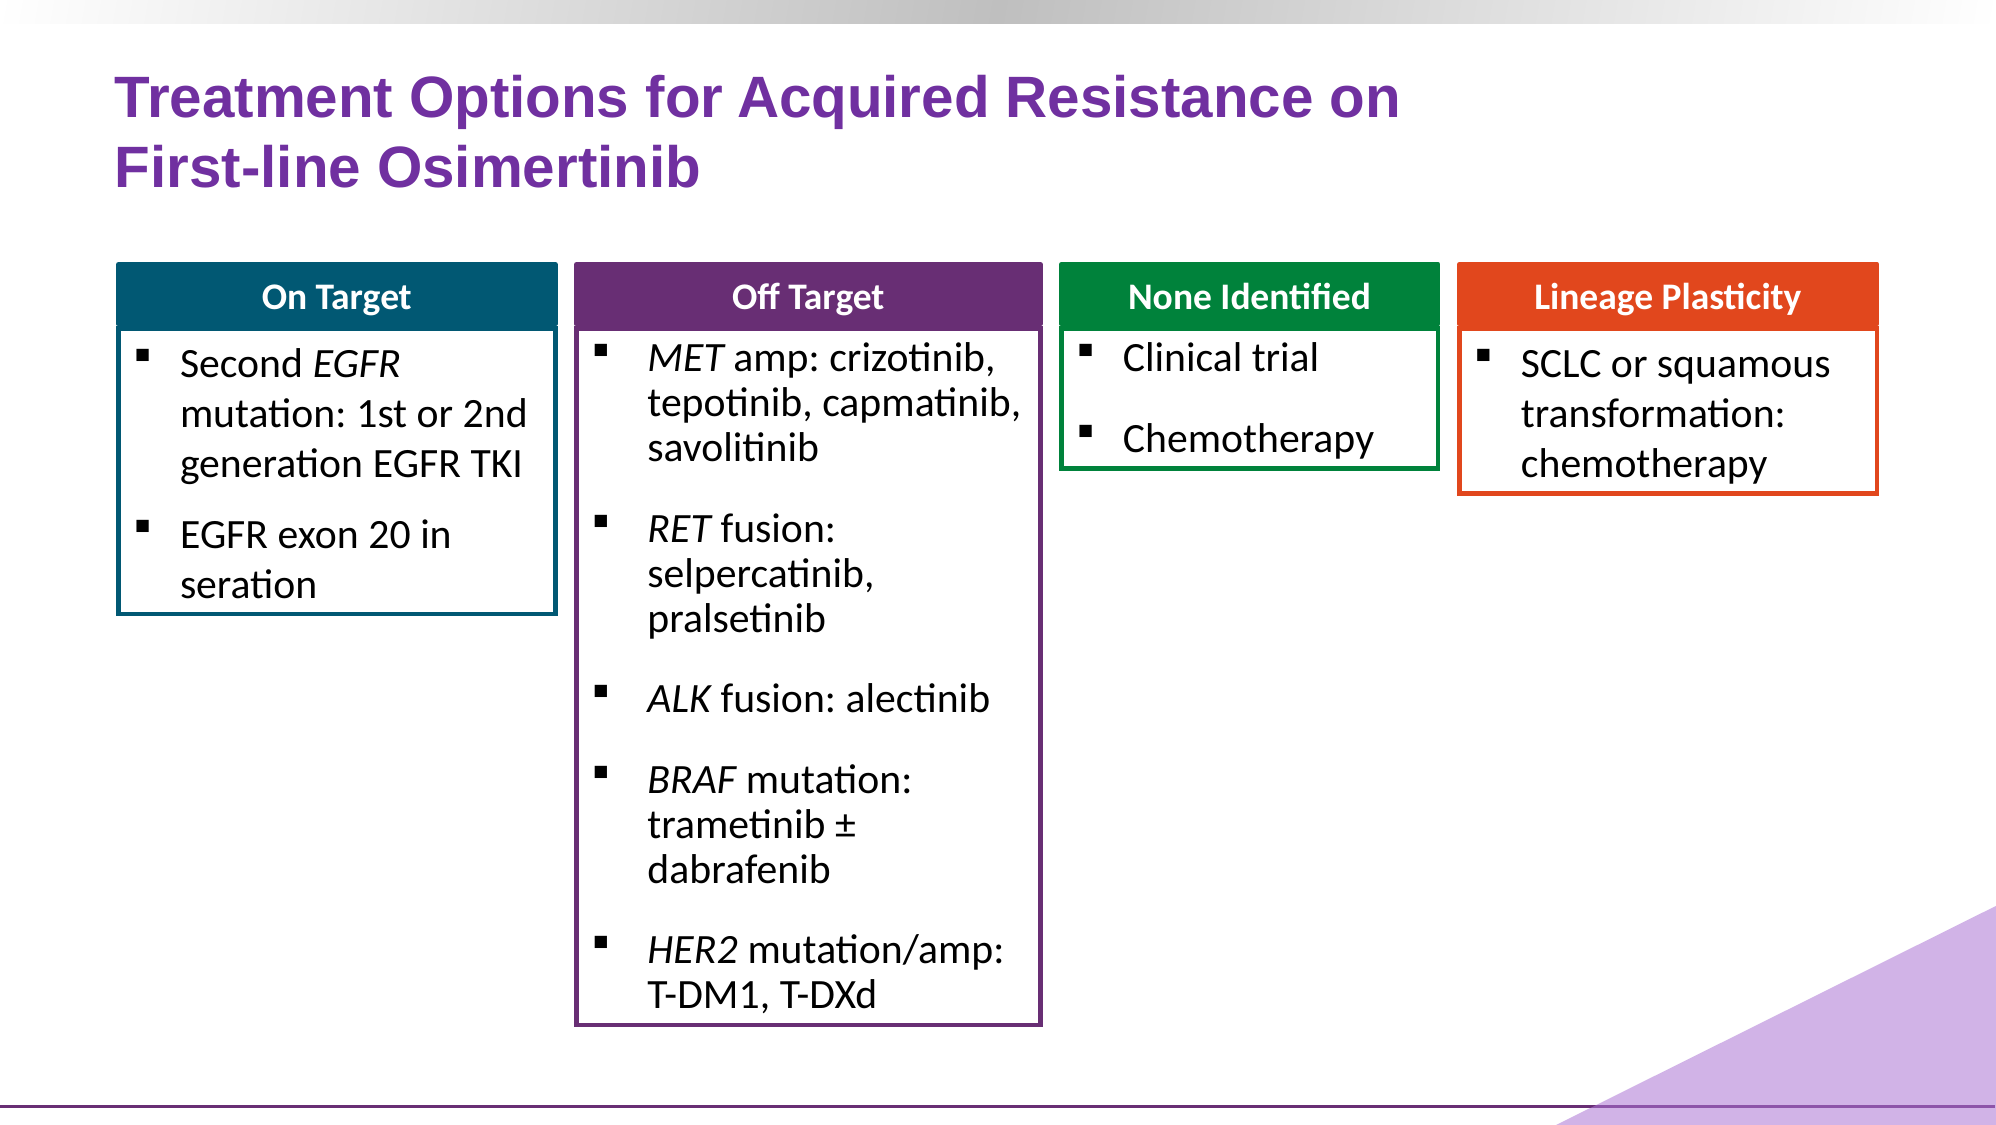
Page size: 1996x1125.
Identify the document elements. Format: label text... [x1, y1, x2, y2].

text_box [118, 264, 556, 622]
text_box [1060, 264, 1439, 471]
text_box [1458, 264, 1878, 496]
title Treatment Options for Acquired Resistance on First-line Osimertinib [99, 39, 1879, 221]
text_box [1556, 905, 1996, 1125]
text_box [576, 264, 1041, 1033]
